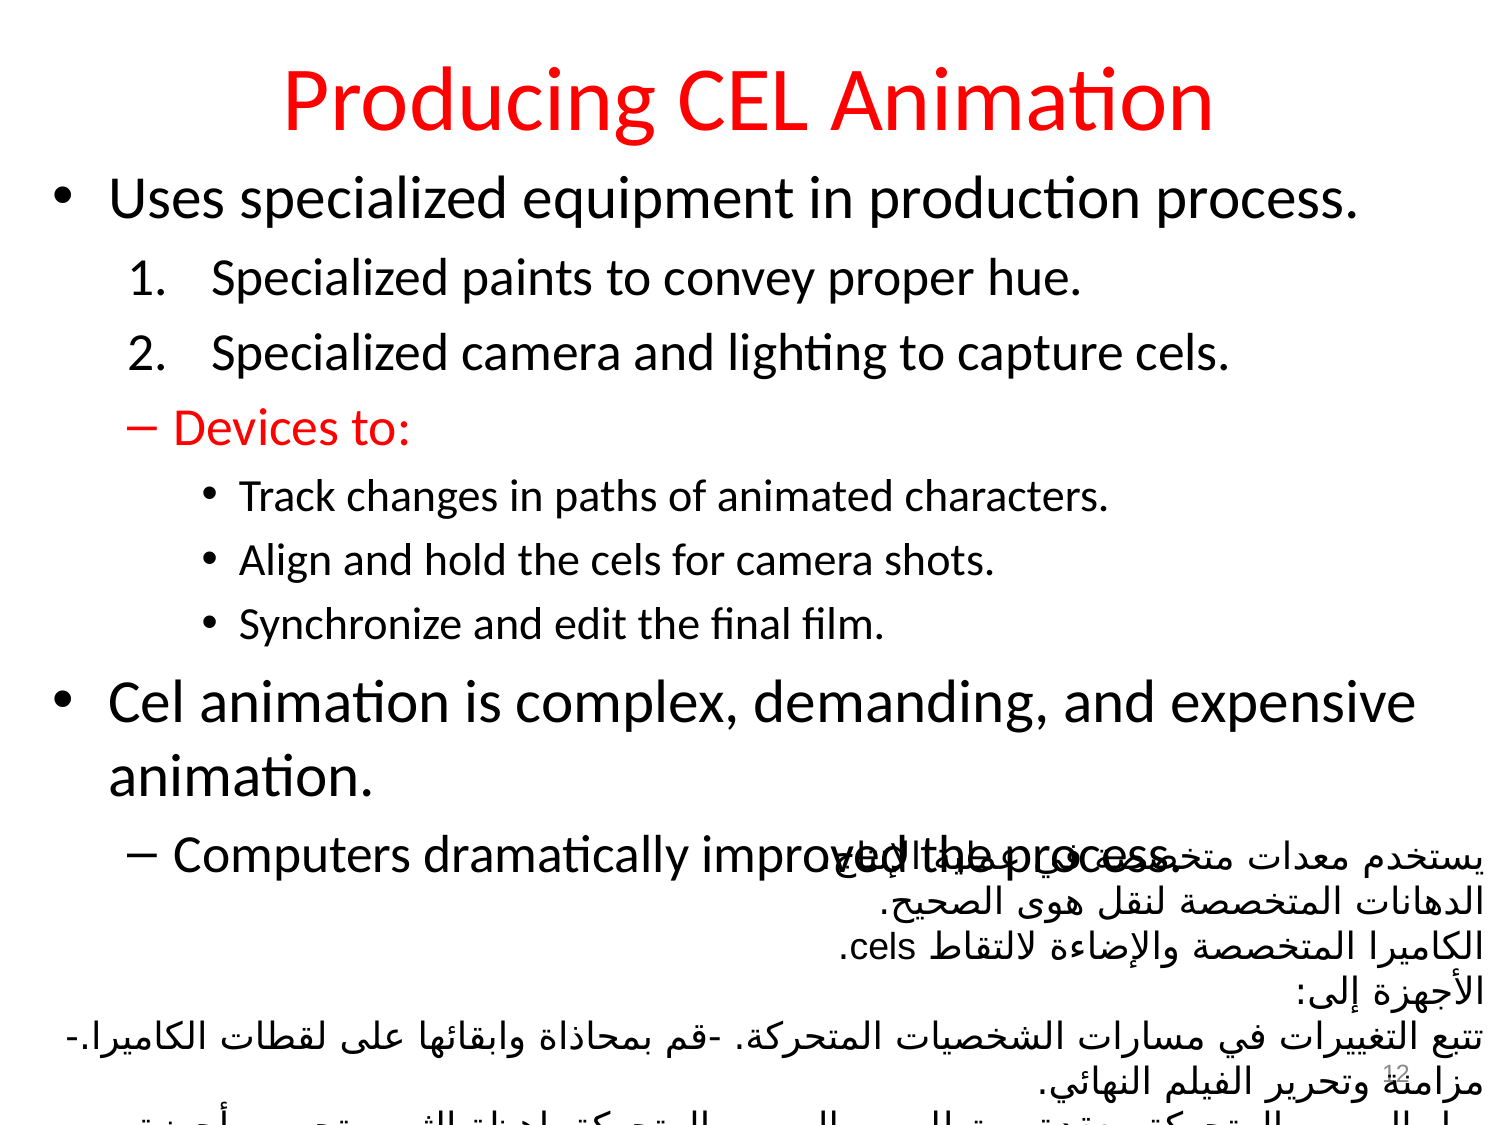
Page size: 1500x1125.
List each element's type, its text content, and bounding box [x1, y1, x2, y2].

list Uses specialized equipment in production process. Specialized paints to convey proper hue. Specialized camera and lighting to capture cels. Devices to: Track changes in paths of animated characters. Align and hold the cels for camera shots. Synchronize and edit the final film. Cel animation is complex, demanding, and expensive animation. Computers dramatically improved the process. [37, 149, 1500, 824]
title Producing CEL Animation [75, 0, 1425, 149]
text_box يستخدم معدات متخصصة في عملية الإنتاج. الدهانات المتخصصة لنقل هوى الصحيح. الكاميرا المتخصصة والإضاءة لالتقاط cels. الأجهزة إلى: تتبع التغييرات في مسارات الشخصيات المتحركة. -قم بمحاذاة وابقائها على لقطات الكاميرا.-مزامنة وتحرير الفيلم النهائي. سل الرسوم المتحركة معقدة ، وتطلب ، والرسوم المتحركة باهظة الثمن. تحسين أجهزة الكمبيوتر بشكل كبير العملية. [24, 824, 1500, 1125]
